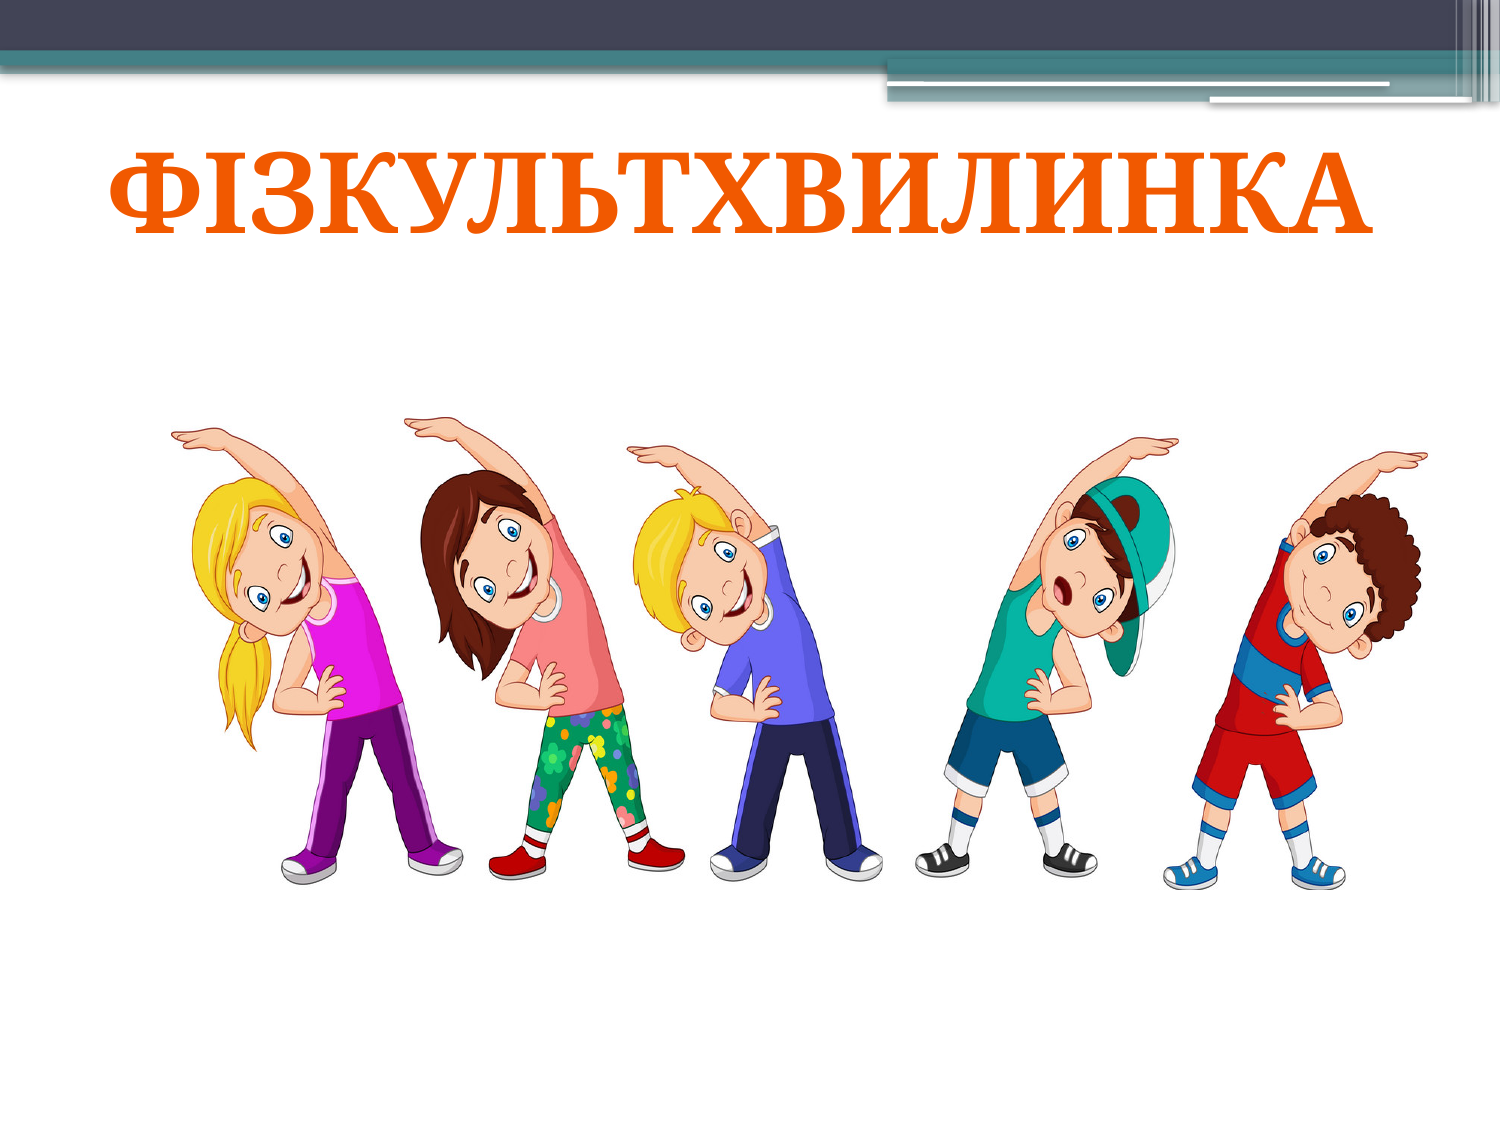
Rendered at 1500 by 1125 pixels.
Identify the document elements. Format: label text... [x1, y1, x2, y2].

text_box Фізкультхвилинка [92, 113, 1389, 264]
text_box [170, 396, 1441, 890]
